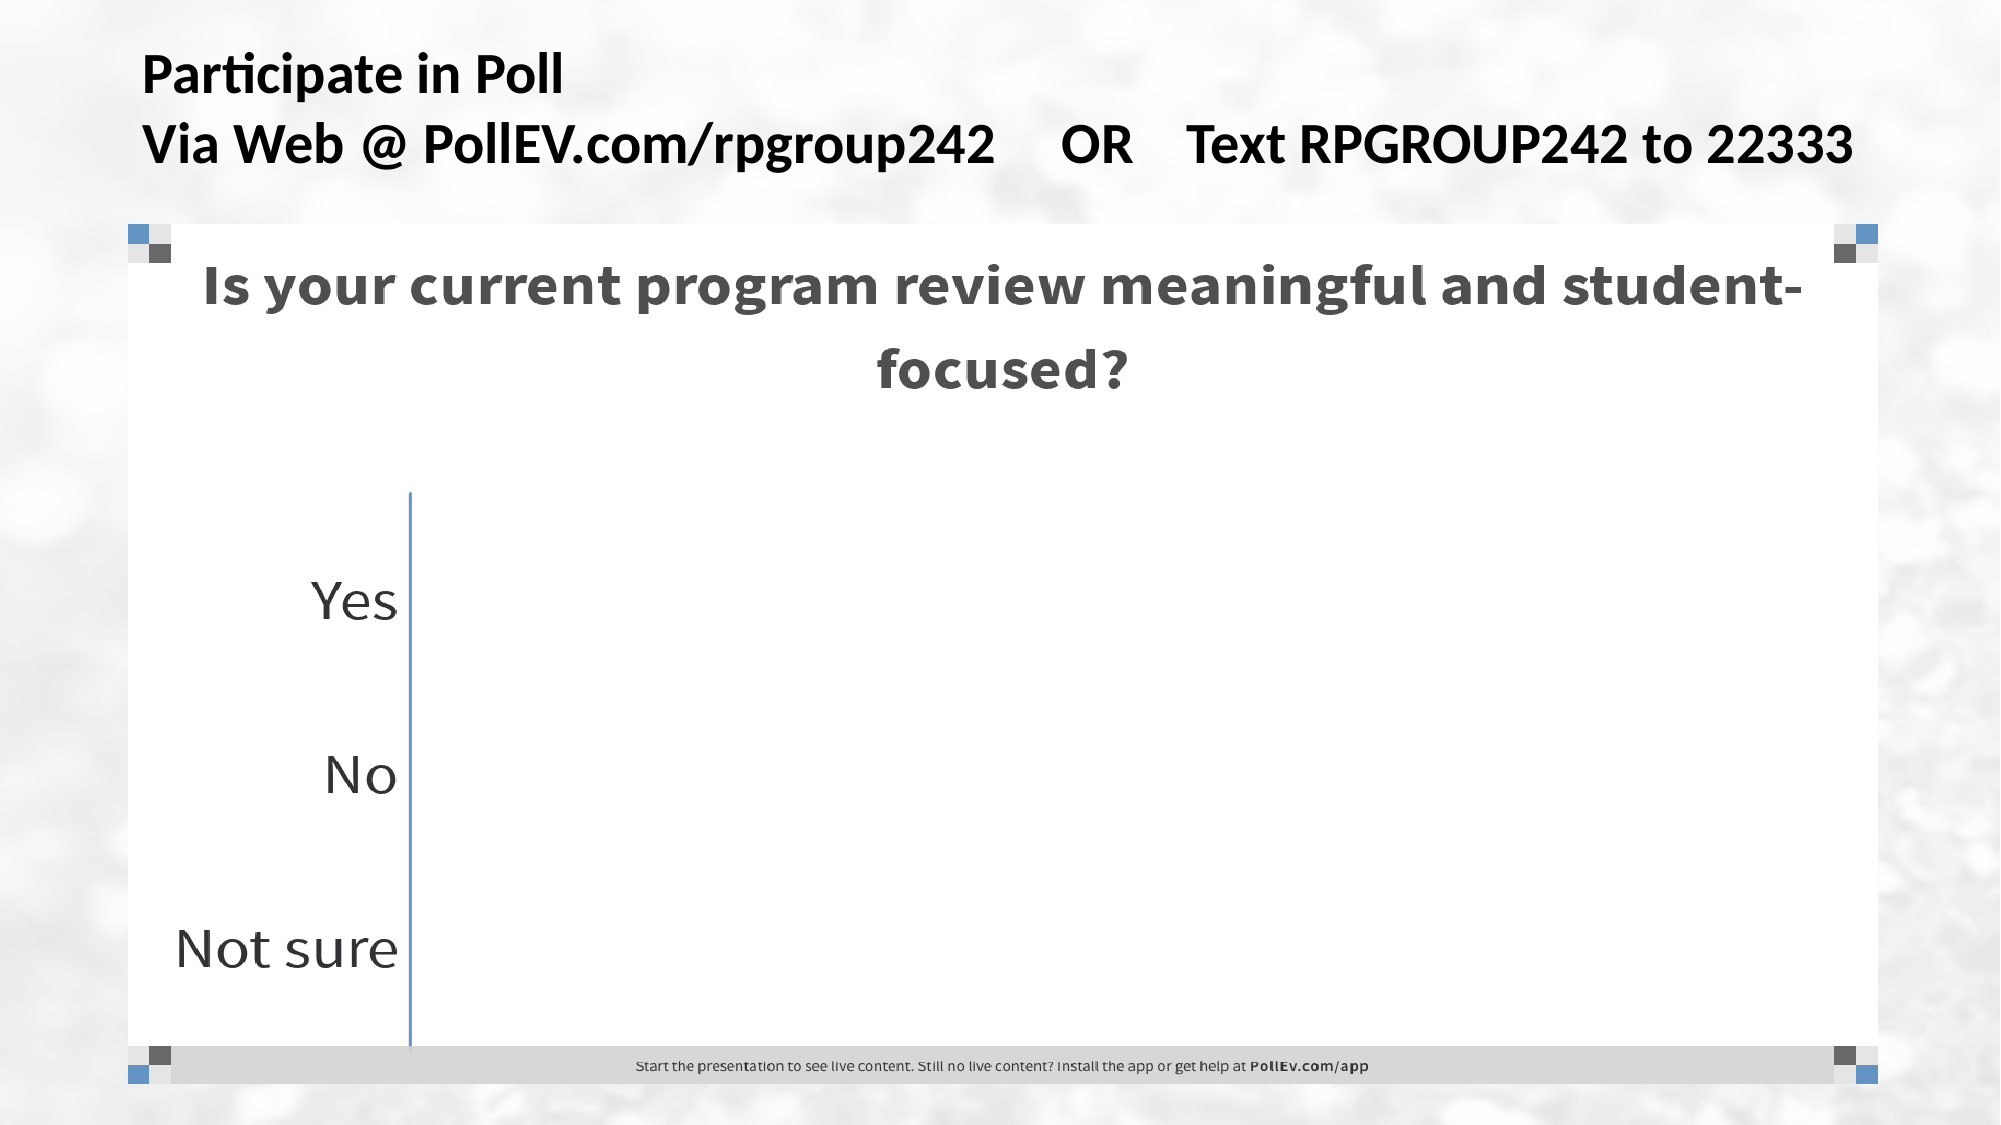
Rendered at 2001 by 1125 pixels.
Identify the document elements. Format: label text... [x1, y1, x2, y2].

text_box Participate in Poll Via Web @ PollEV.com/rpgroup242 OR Text RPGROUP242 to 22333 [128, 27, 2000, 183]
picture [128, 224, 1878, 1084]
